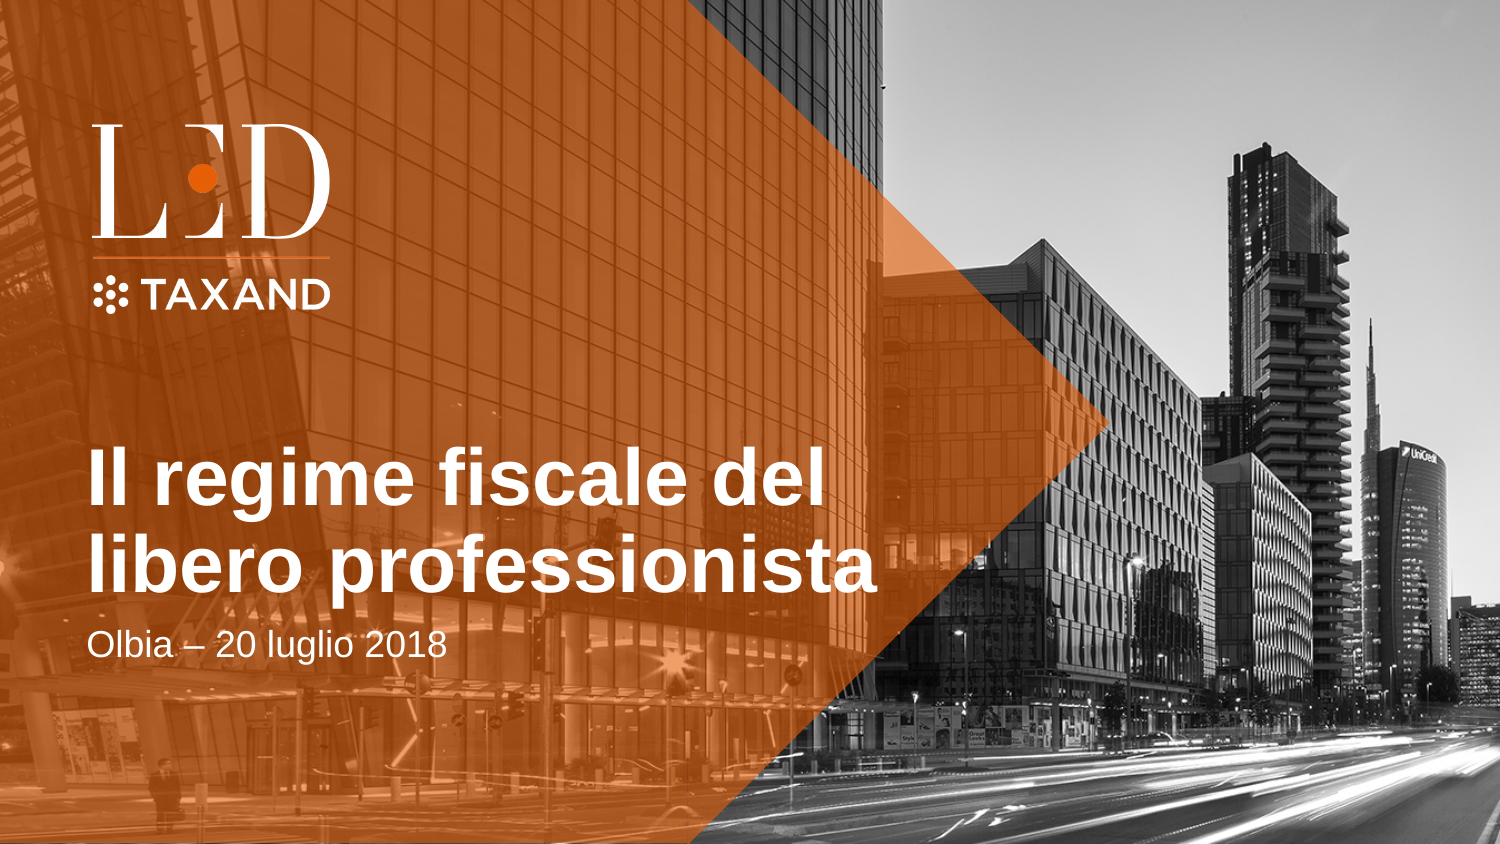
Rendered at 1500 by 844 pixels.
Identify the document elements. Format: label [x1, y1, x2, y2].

picture [92, 124, 330, 314]
picture [987, 0, 1500, 844]
text_box [0, 0, 987, 844]
